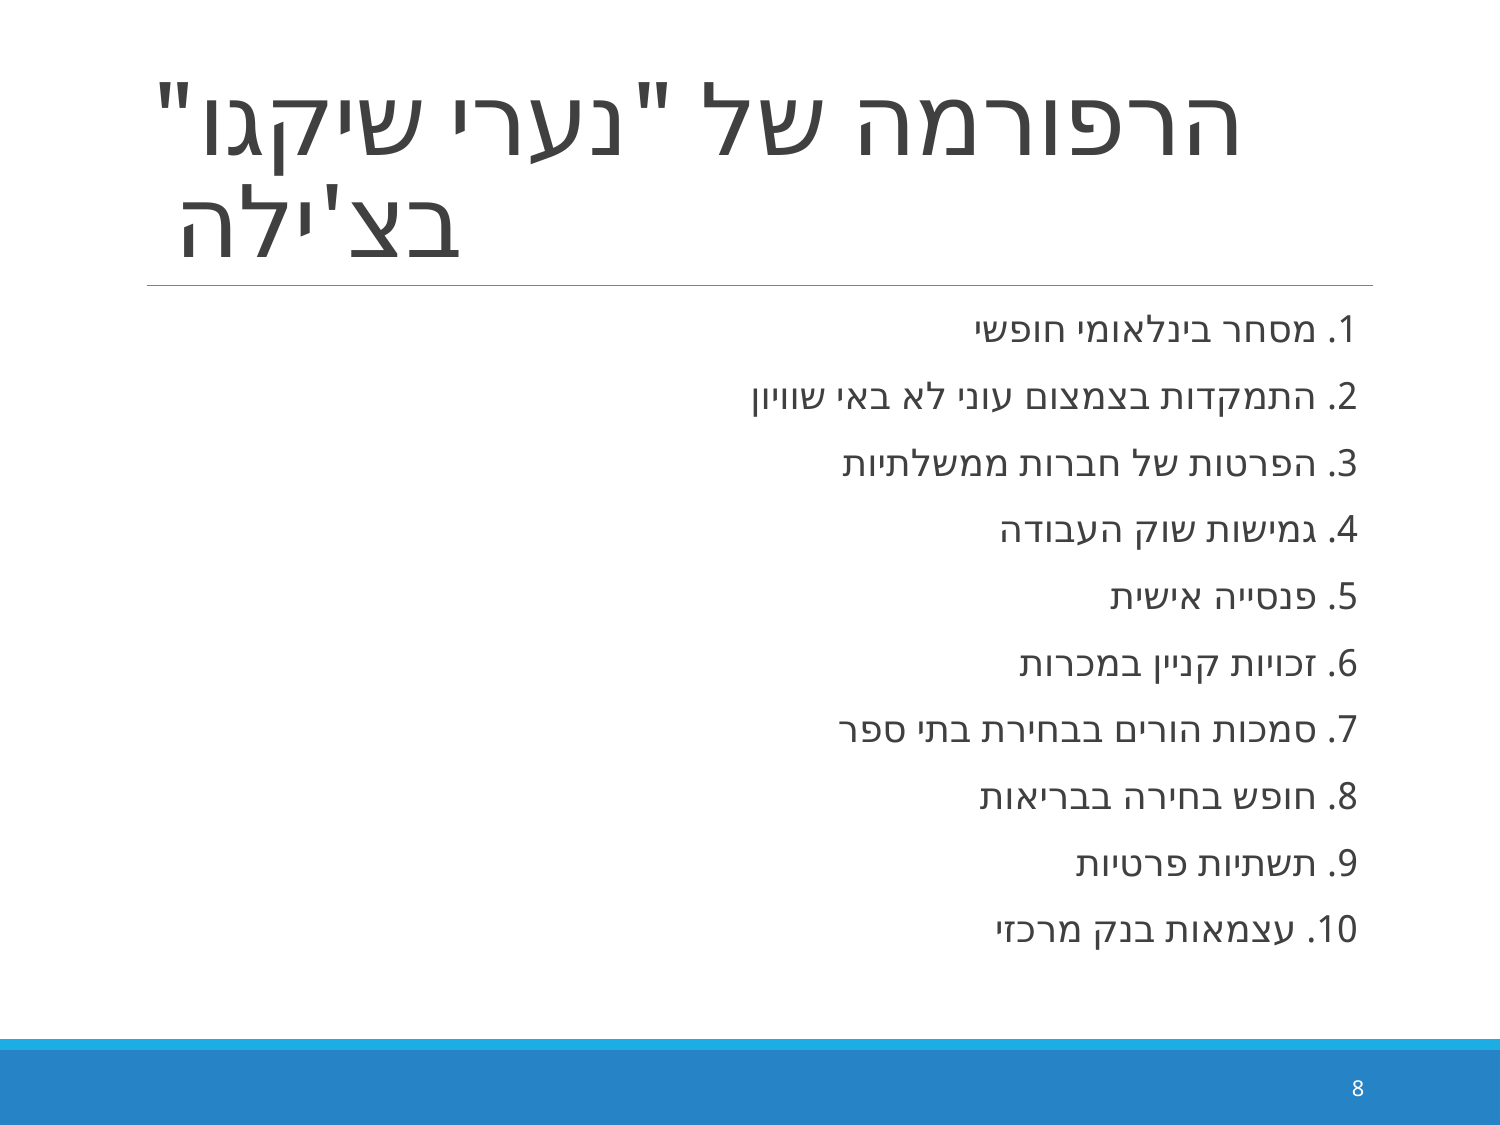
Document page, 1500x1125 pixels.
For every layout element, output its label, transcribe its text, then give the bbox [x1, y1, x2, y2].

list 1. מסחר בינלאומי חופשי 2. התמקדות בצמצום עוני לא באי שוויון 3. הפרטות של חברות ממשלתיות 4. גמישות שוק העבודה 5. פנסייה אישית 6. זכויות קניין במכרות 7. סמכות הורים בבחירת בתי ספר 8. חופש בחירה בבריאות 9. תשתיות פרטיות 10. עצמאות בנק מרכזי [135, 302, 1373, 963]
slide_number 8 [1218, 1059, 1380, 1120]
title הרפורמה של "נערי שיקגו" בצ'ילה [135, 47, 1373, 285]
